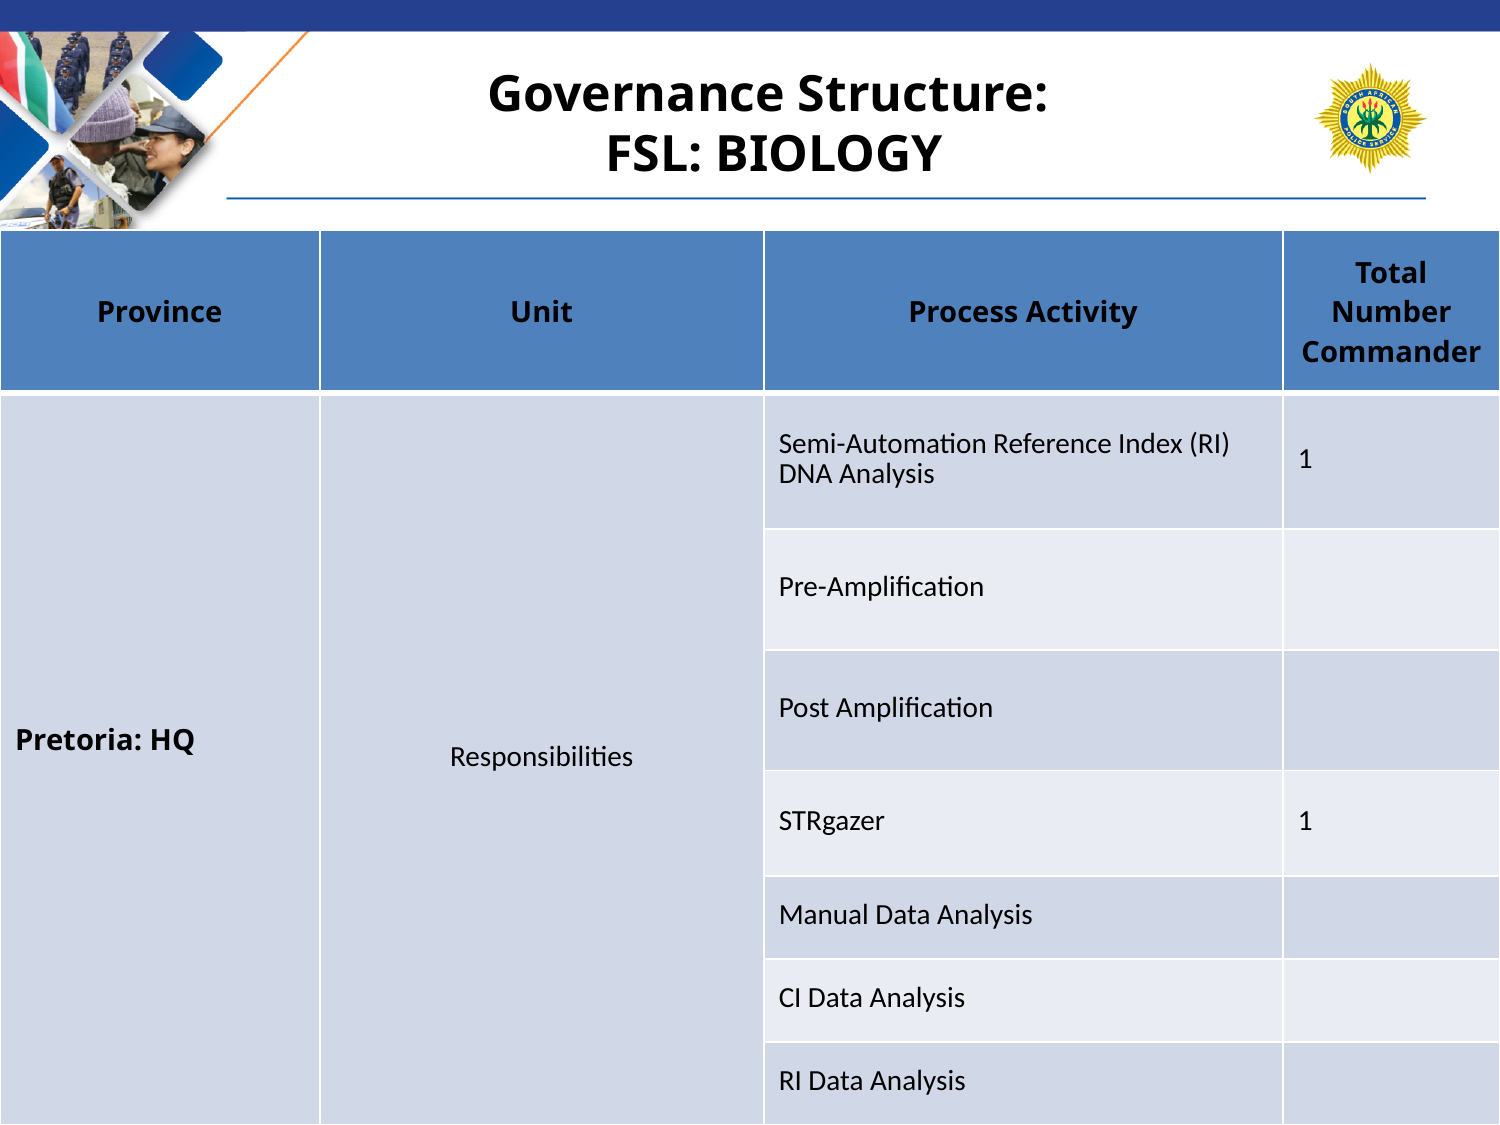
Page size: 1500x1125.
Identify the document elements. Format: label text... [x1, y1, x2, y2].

table_cell Manual Data Analysis [765, 877, 1282, 958]
table_cell Semi-Automation Reference Index (RI) DNA Analysis [765, 396, 1282, 528]
table_cell [1284, 960, 1499, 1041]
table_cell [1284, 1043, 1499, 1124]
table_header Unit [321, 231, 763, 390]
table_cell STRgazer [765, 771, 1282, 875]
table_cell RI Data Analysis [765, 1043, 1282, 1124]
table_cell Post Amplification [765, 651, 1282, 770]
title Governance Structure: FSL: BIOLOGY [136, 0, 1412, 229]
picture [0, 0, 136, 229]
table_cell Responsibilities [321, 396, 763, 1124]
table_cell [1284, 651, 1499, 770]
table_header Process Activity [765, 231, 1282, 390]
table_cell [1284, 530, 1499, 649]
picture [1412, 0, 1500, 229]
table_cell [1284, 877, 1499, 958]
table_cell Pre-Amplification [765, 530, 1282, 649]
table_header Province [1, 231, 319, 390]
table_header Total Number Commander [1284, 231, 1499, 390]
table_cell Pretoria: HQ [1, 396, 319, 1124]
table_cell 1 [1284, 771, 1499, 875]
table_cell CI Data Analysis [765, 960, 1282, 1041]
table_cell 1 [1284, 396, 1499, 528]
